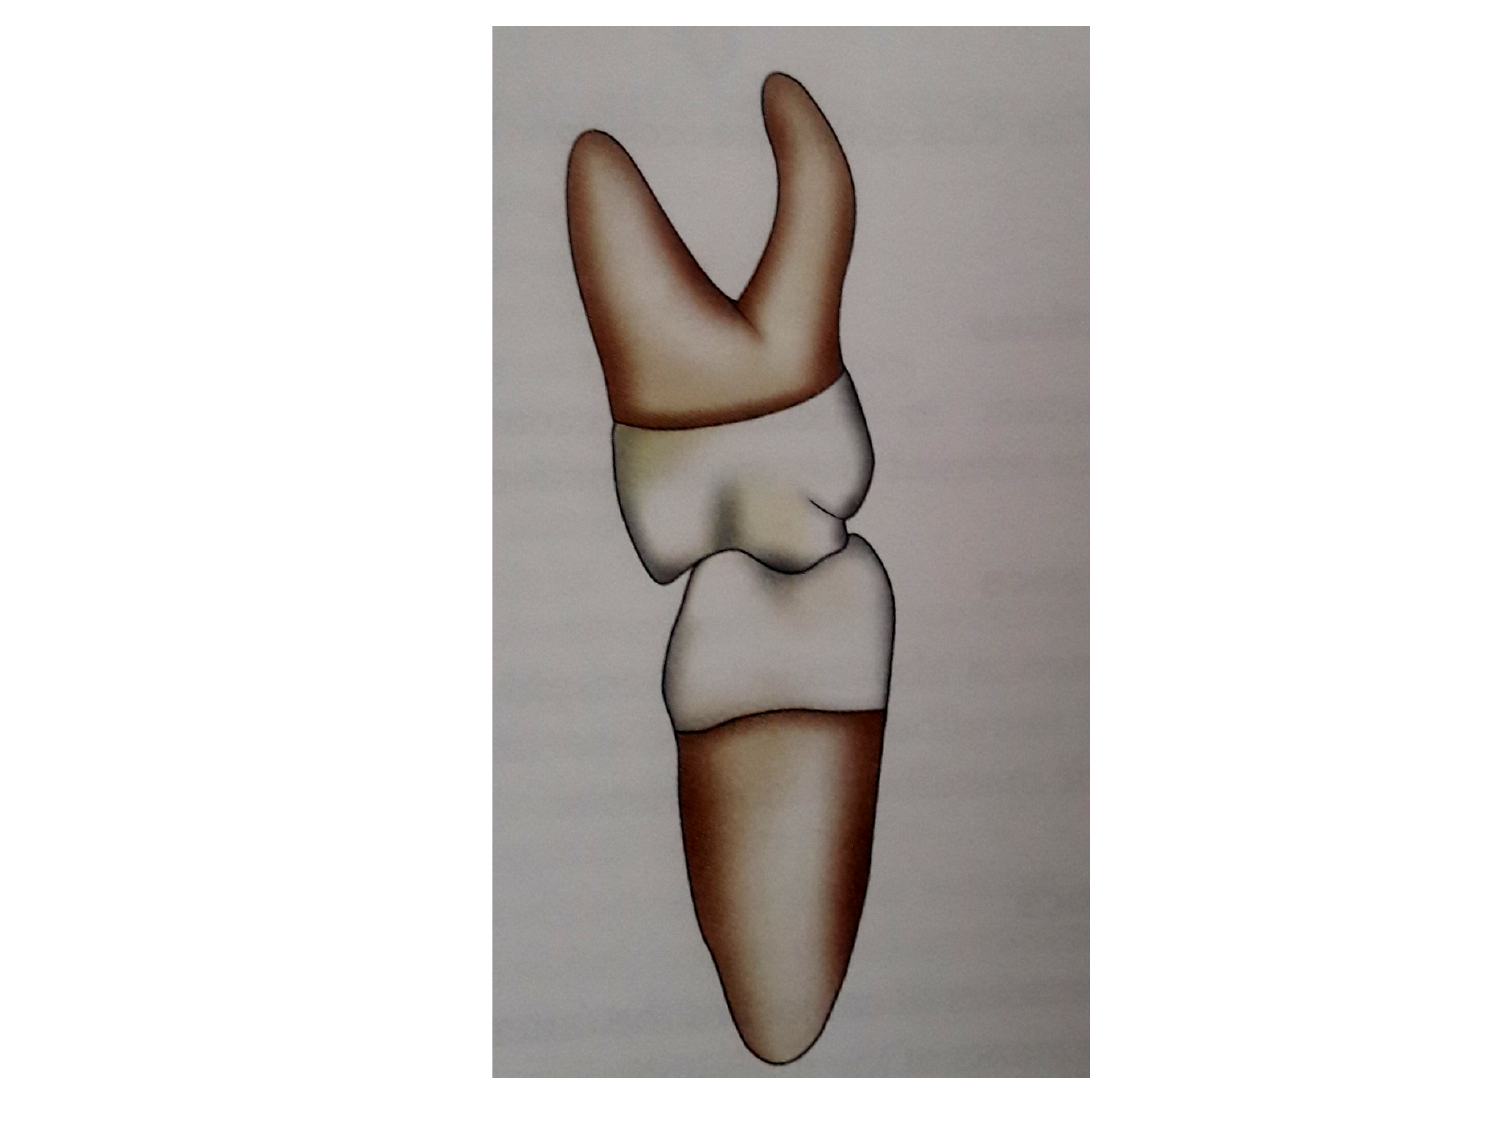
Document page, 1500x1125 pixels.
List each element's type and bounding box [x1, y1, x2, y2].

list [265, 252, 1317, 851]
picture [492, 851, 1090, 1078]
picture [492, 26, 1090, 252]
